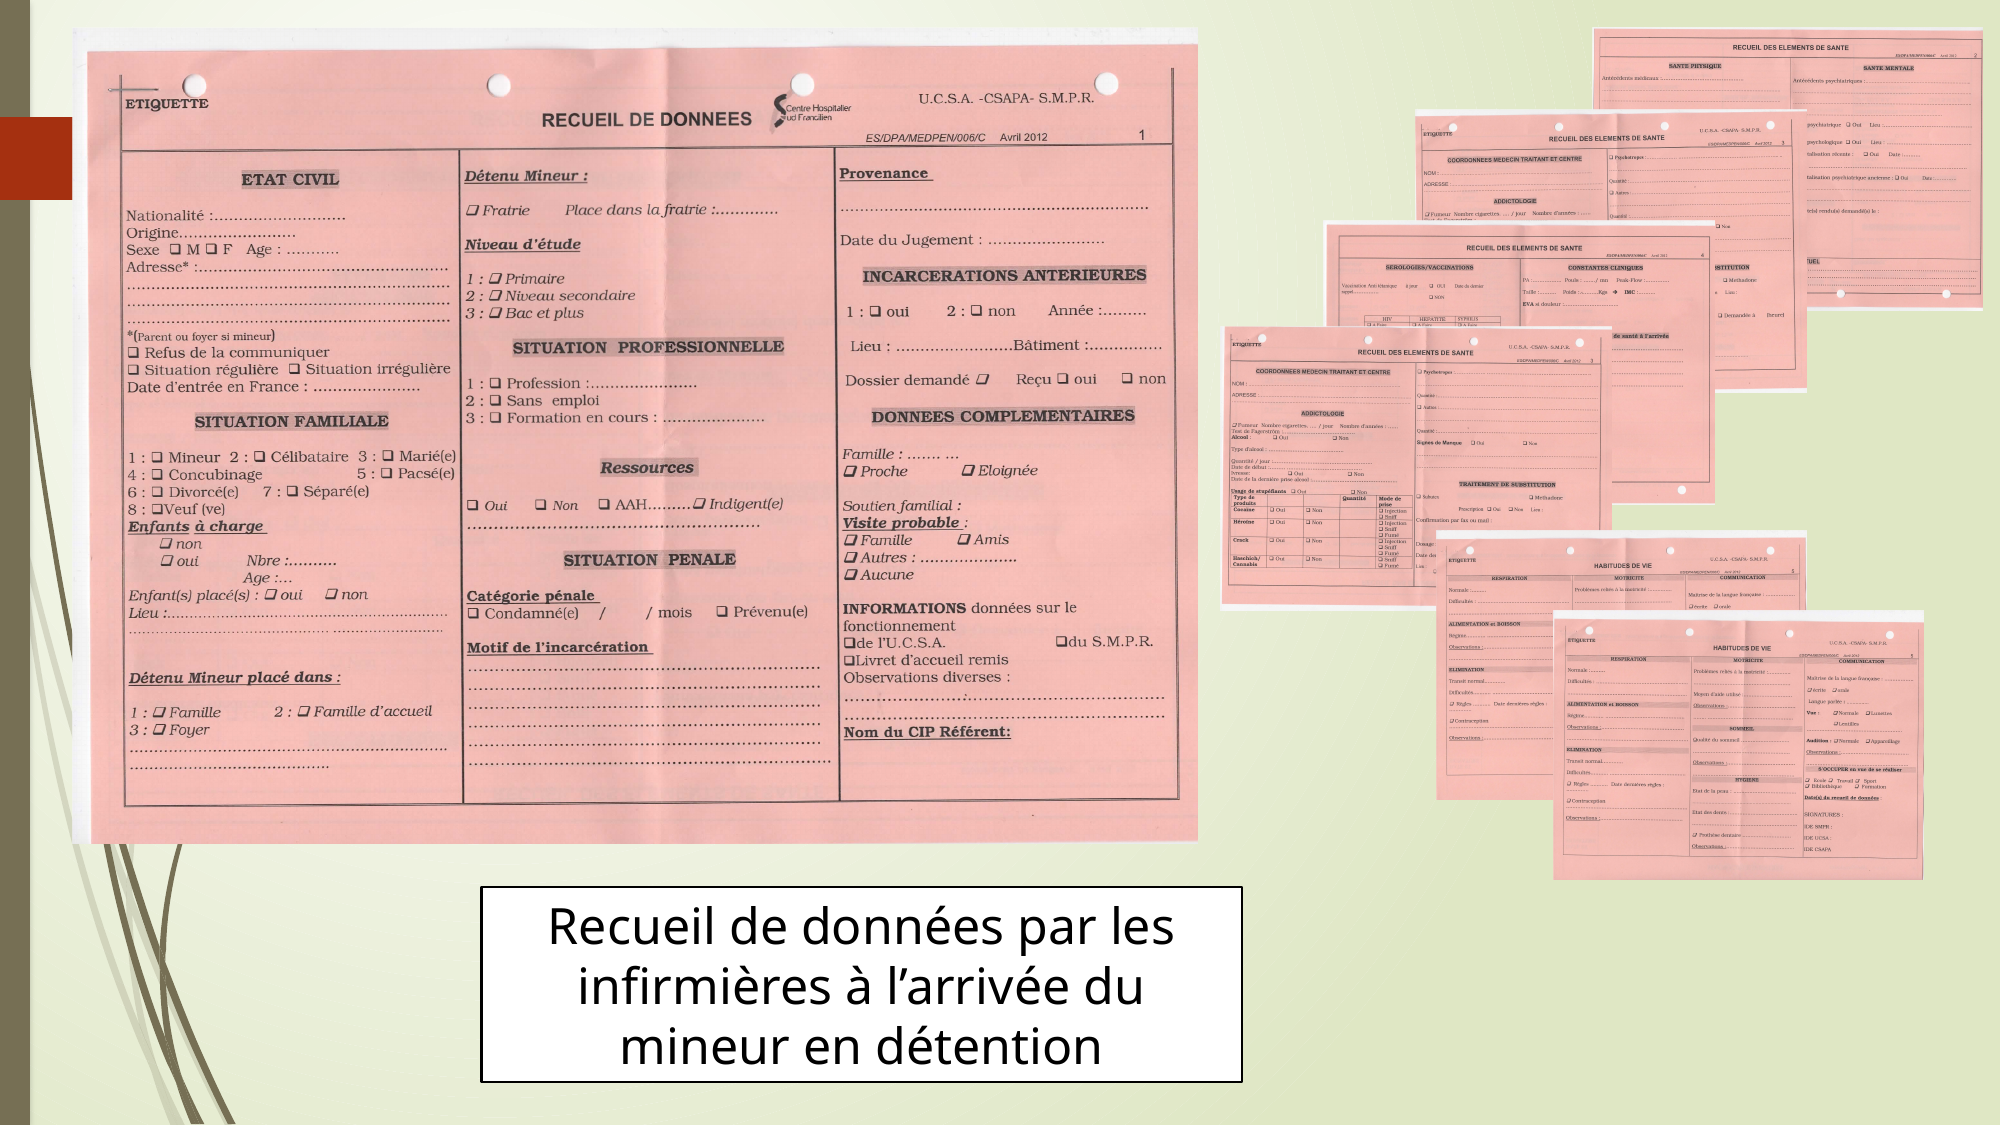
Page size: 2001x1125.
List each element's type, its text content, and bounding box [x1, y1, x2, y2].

picture [1221, 0, 1983, 930]
text_box Recueil de données par les infirmières à l’arrivée du mineur en détention [480, 886, 1243, 1083]
picture [74, 0, 1197, 999]
